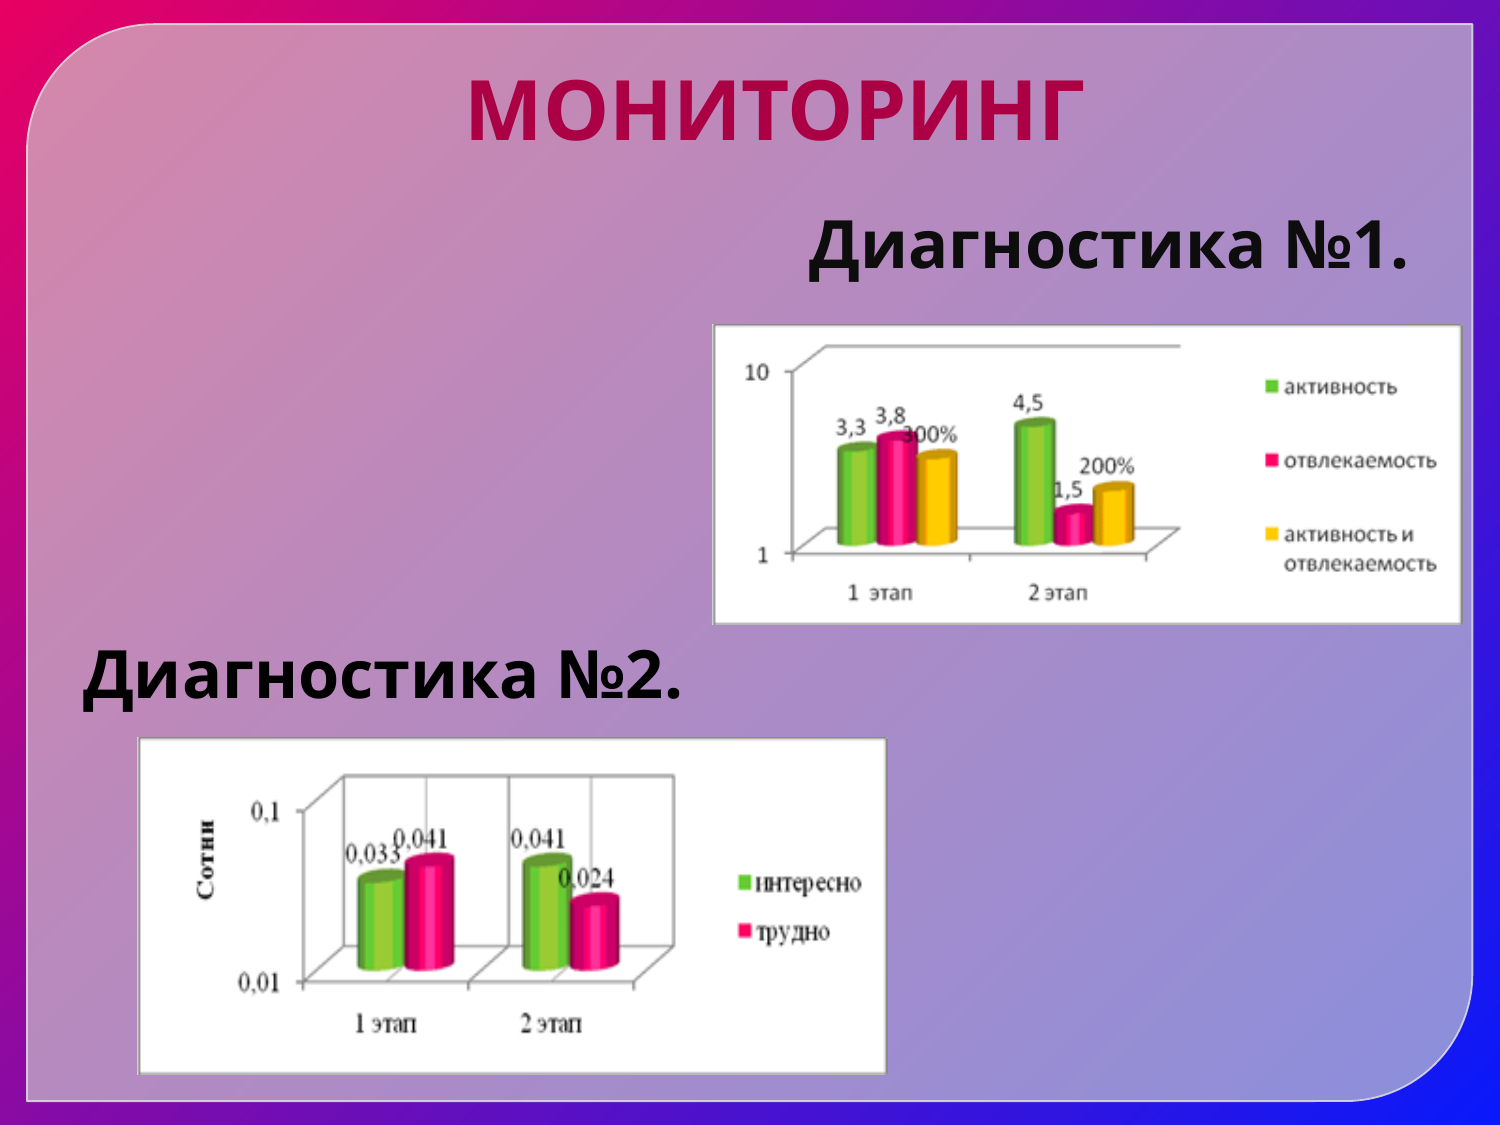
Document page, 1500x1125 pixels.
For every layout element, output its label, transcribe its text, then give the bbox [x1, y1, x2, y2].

picture [712, 324, 1463, 626]
text_box Диагностика №2. [68, 624, 699, 720]
picture [137, 737, 888, 1076]
text_box МОНИТОРИНГ Диагностика №1. [125, 50, 1425, 380]
